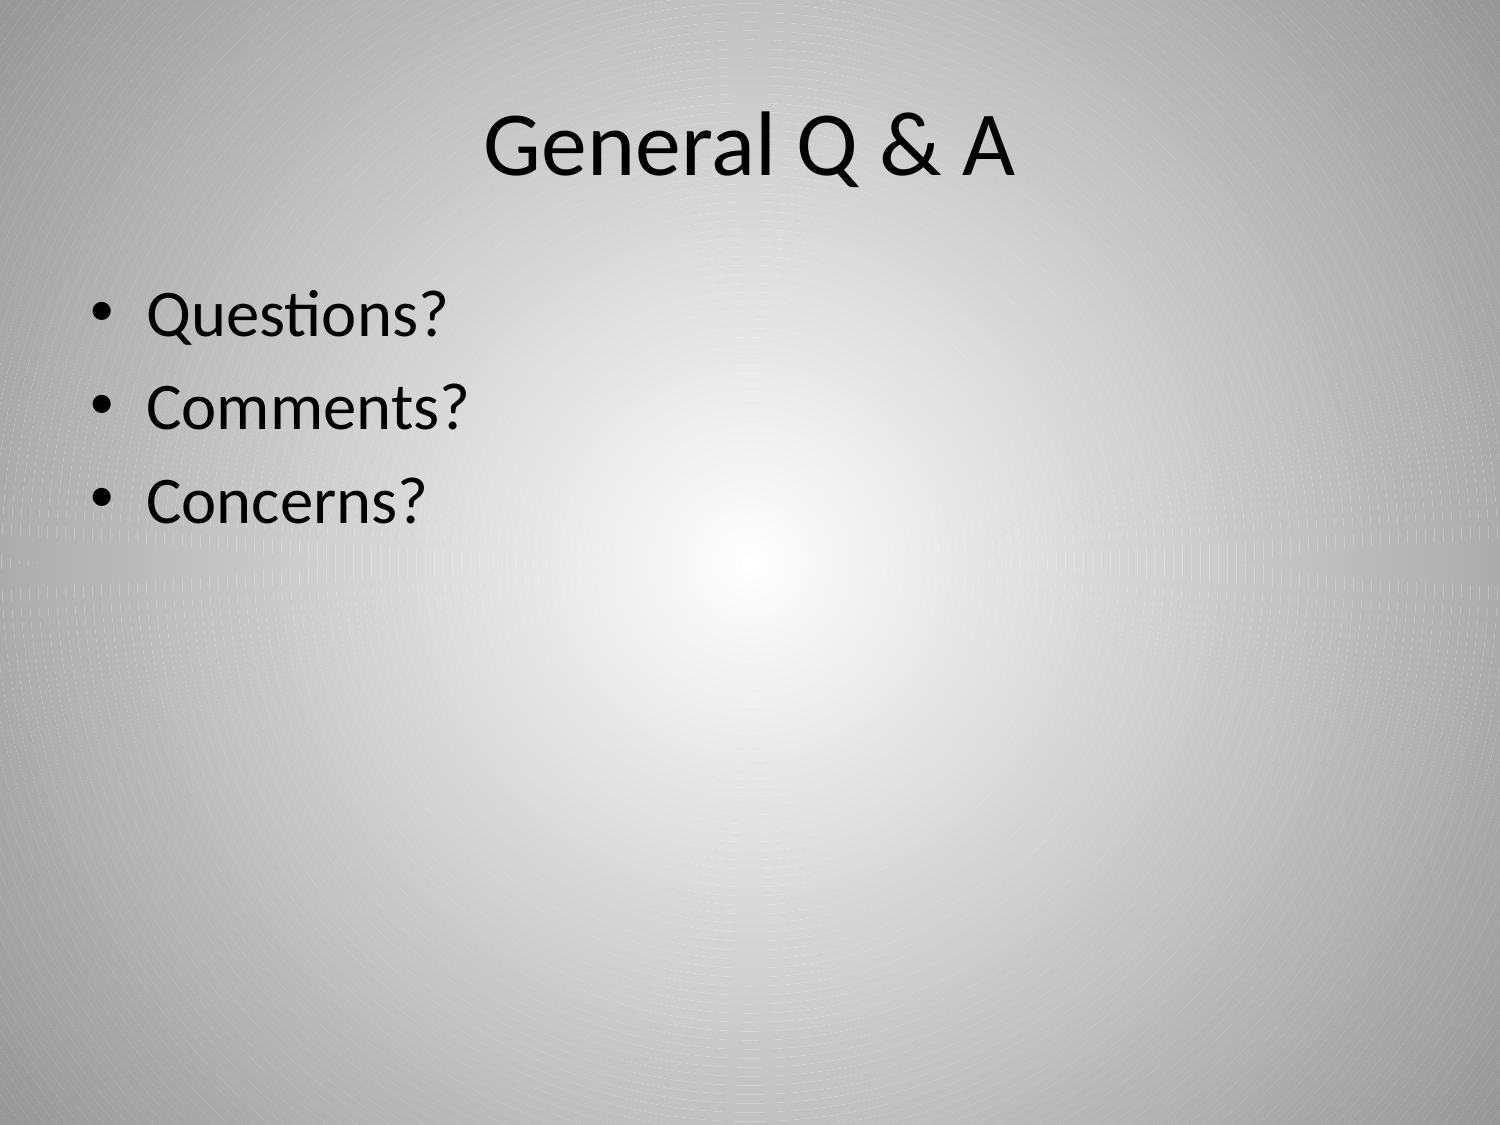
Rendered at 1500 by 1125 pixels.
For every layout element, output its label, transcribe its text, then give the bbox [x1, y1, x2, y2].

list Questions? Comments? Concerns? [75, 262, 1425, 1005]
title General Q & A [75, 45, 1425, 233]
